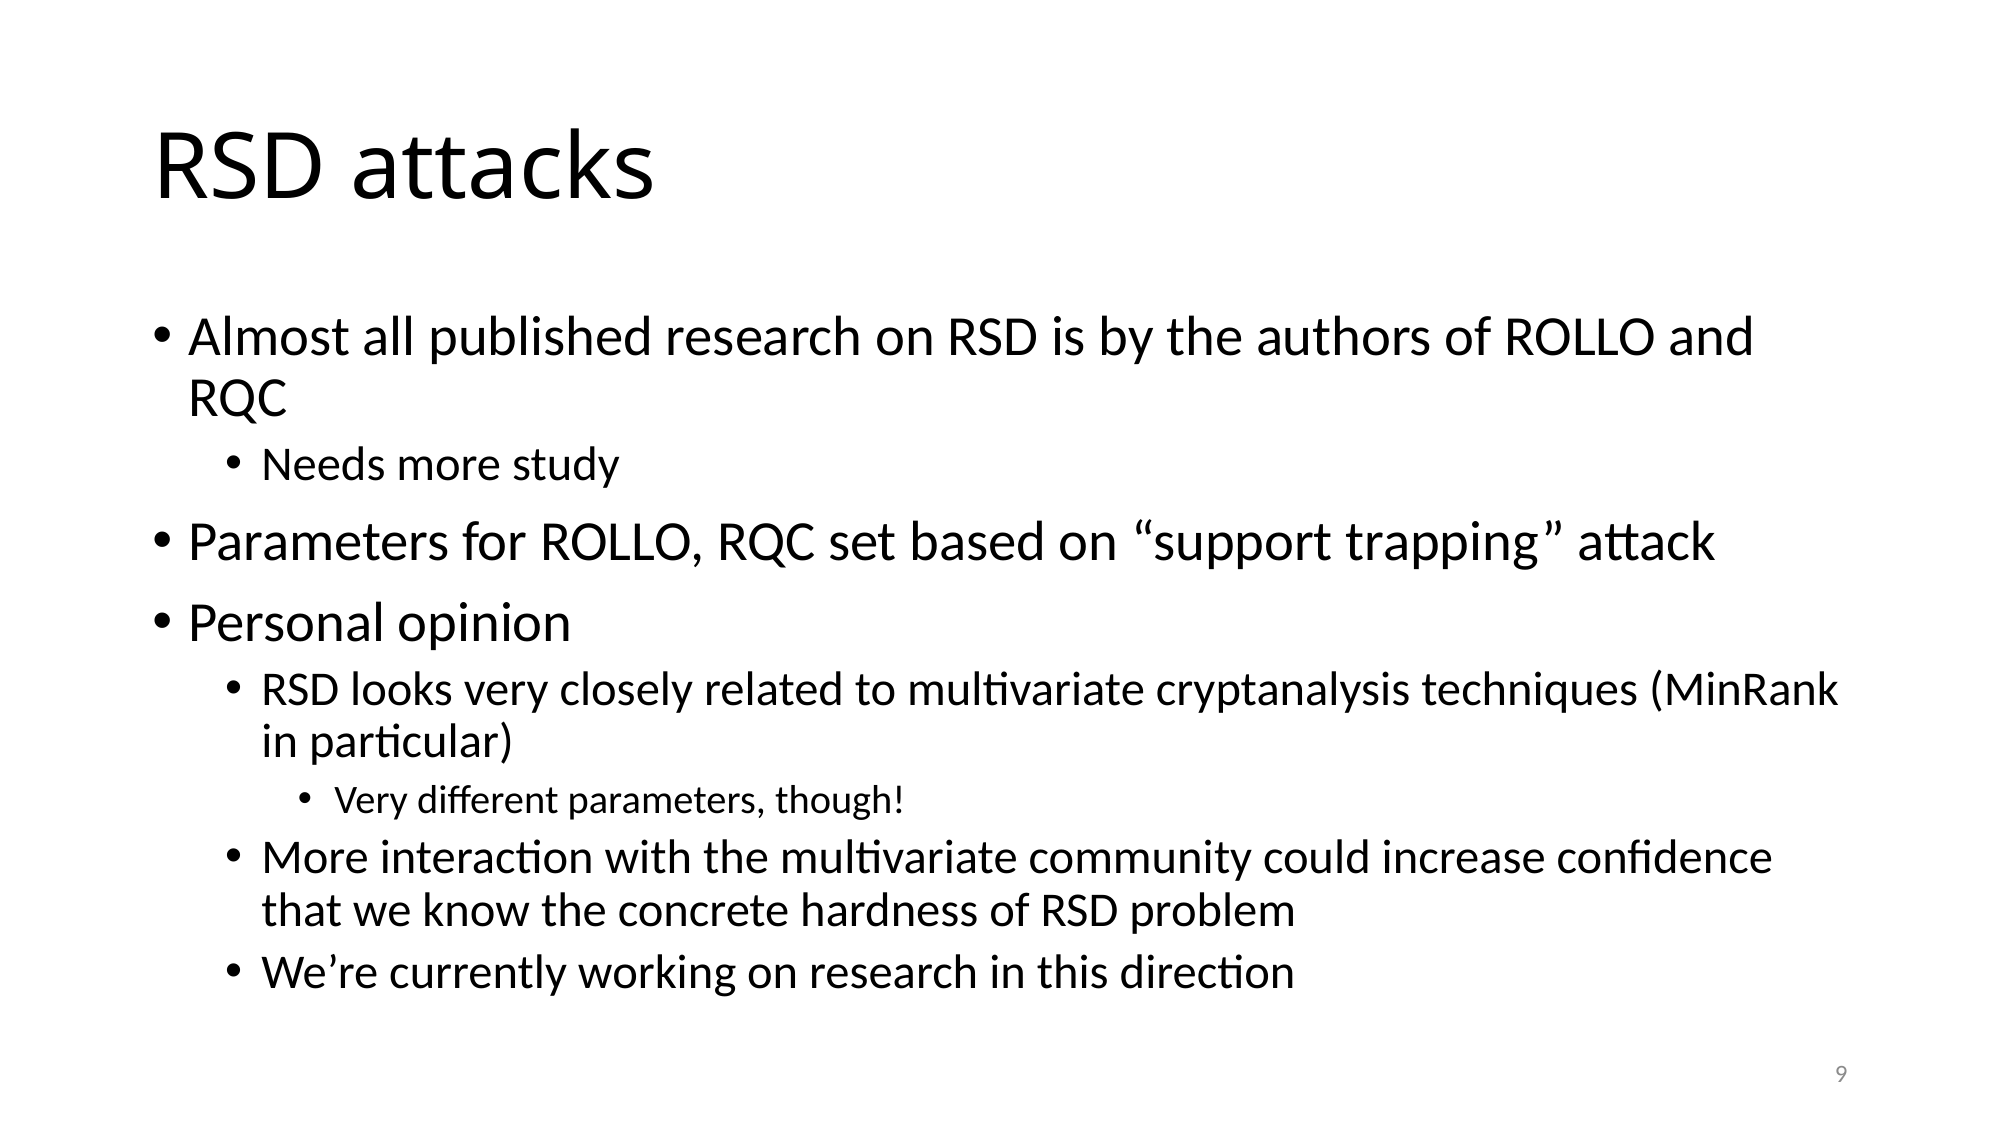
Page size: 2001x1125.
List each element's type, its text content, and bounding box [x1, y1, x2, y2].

list Almost all published research on RSD is by the authors of ROLLO and RQC Needs more study Parameters for ROLLO, RQC set based on “support trapping” attack Personal opinion RSD looks very closely related to multivariate cryptanalysis techniques (MinRank in particular) Very different parameters, though! More interaction with the multivariate community could increase confidence that we know the concrete hardness of RSD problem We’re currently working on research in this direction [137, 299, 1863, 1014]
title RSD attacks [137, 59, 1863, 278]
slide_number 9 [1412, 1042, 1863, 1103]
